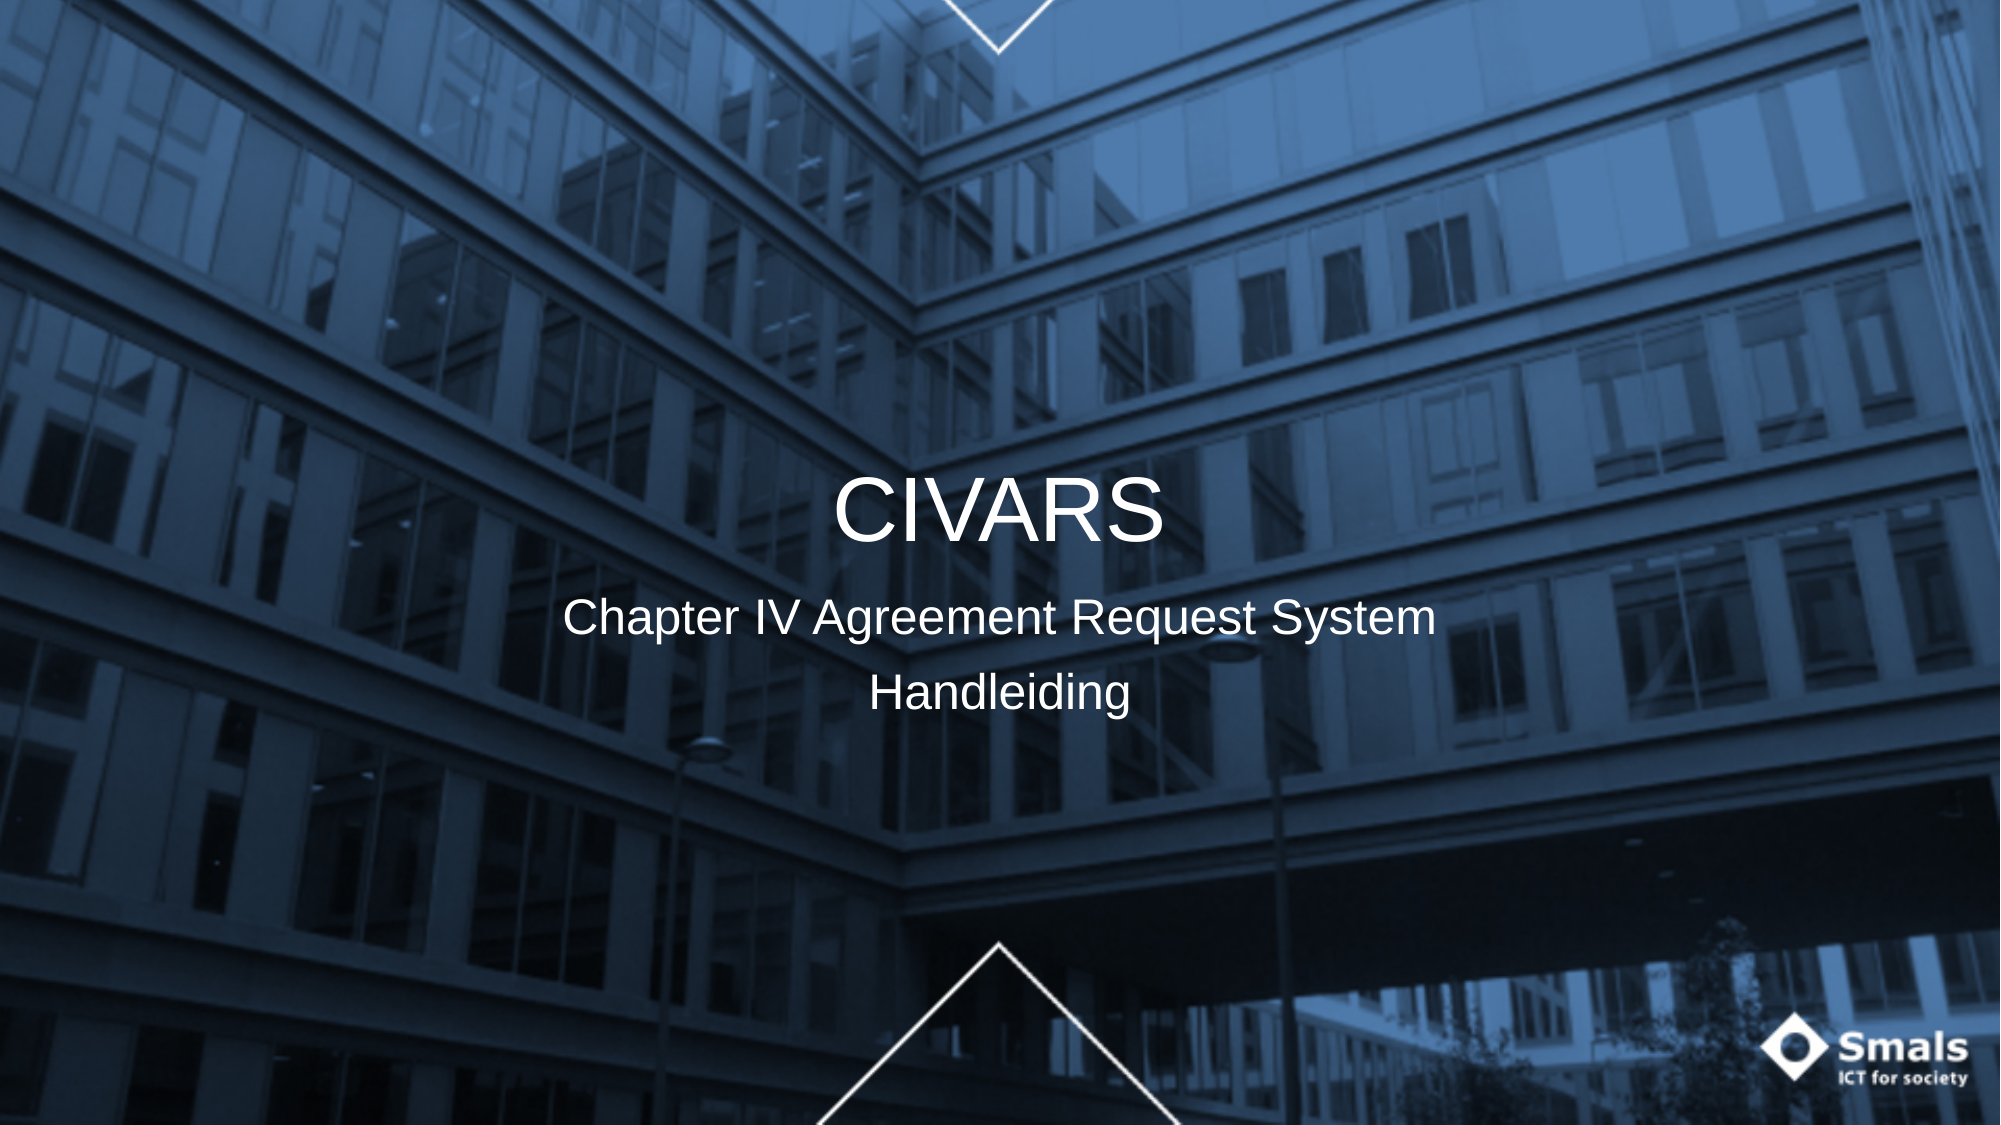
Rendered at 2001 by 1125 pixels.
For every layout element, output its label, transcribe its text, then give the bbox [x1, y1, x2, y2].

subtitle Chapter IV Agreement Request System Handleiding [249, 583, 1750, 856]
title CIVARS [249, 176, 1750, 569]
picture [0, 0, 2000, 1125]
